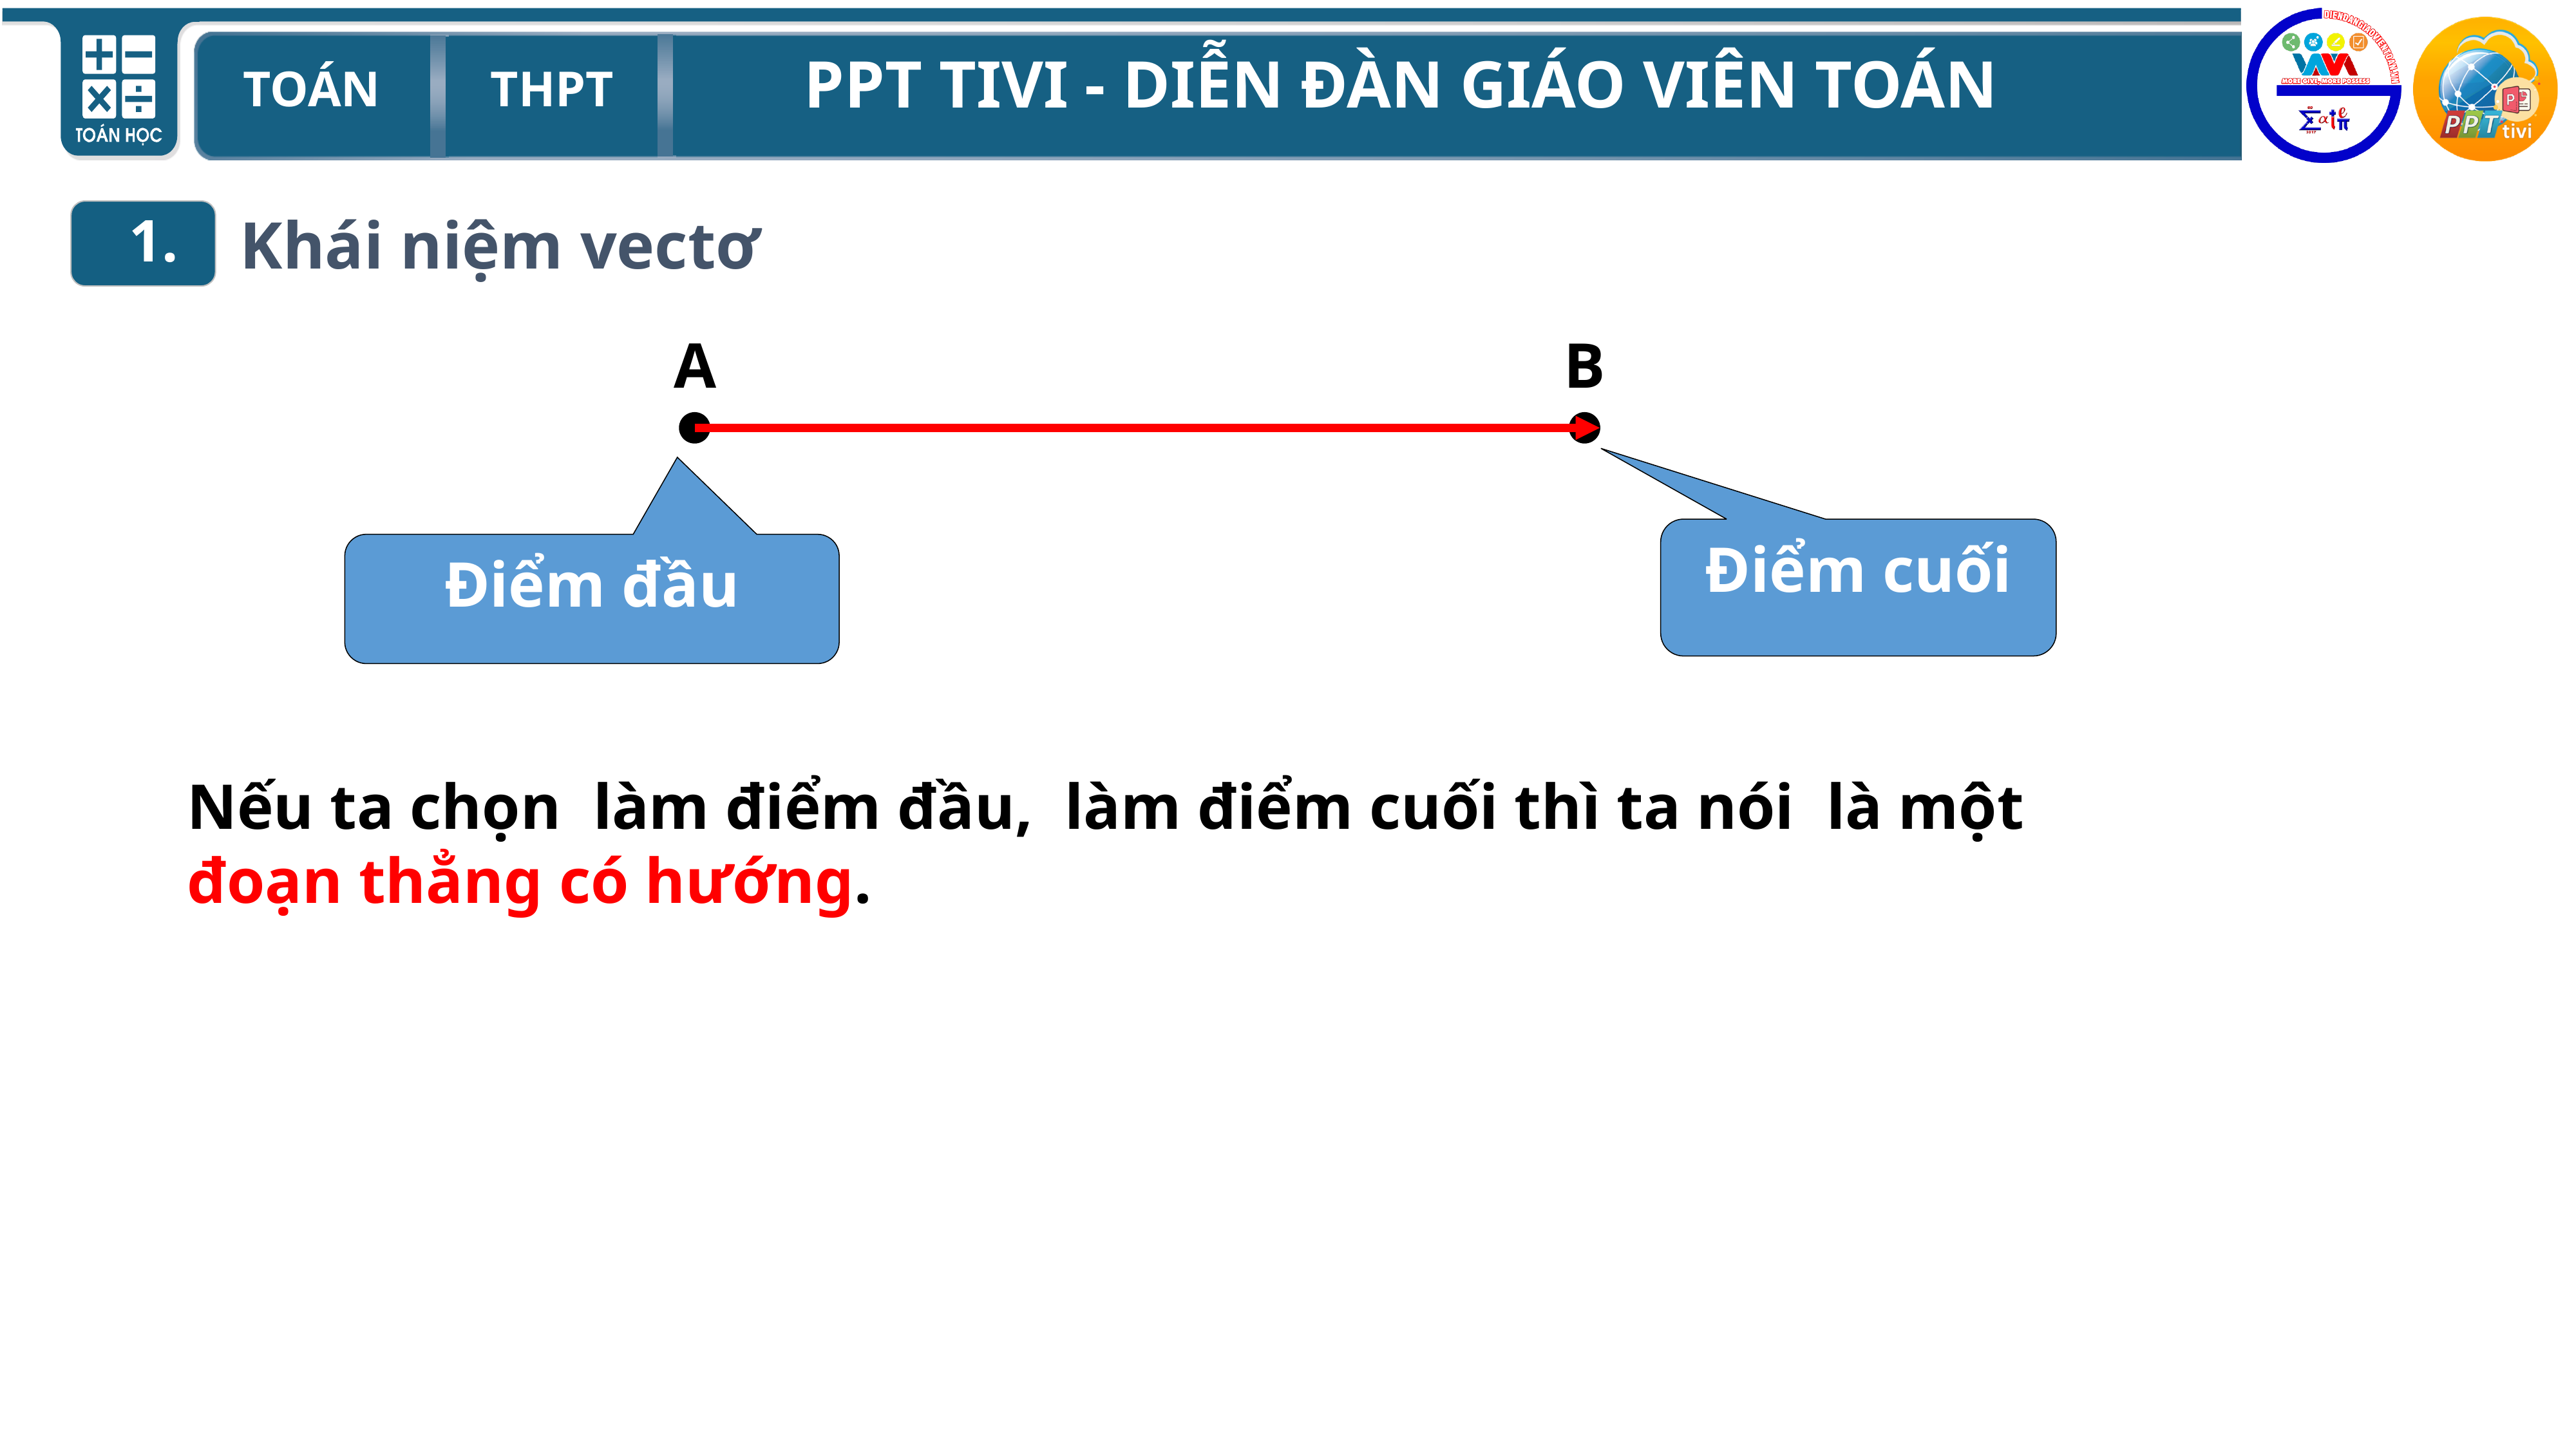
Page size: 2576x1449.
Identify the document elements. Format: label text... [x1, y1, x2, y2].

picture [2246, 8, 2401, 163]
picture [2, 22, 2242, 160]
picture [2412, 16, 2558, 162]
text_box [1576, 428, 1600, 443]
text_box [1576, 412, 1600, 428]
text_box [679, 412, 710, 443]
text_box Điểm đầu [345, 457, 840, 664]
text_box [1569, 415, 1575, 424]
text_box A [664, 321, 733, 405]
text_box [1569, 432, 1575, 440]
text_box Điểm cuối [1600, 448, 2056, 656]
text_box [71, 199, 2283, 288]
text_box B [1554, 321, 1623, 405]
